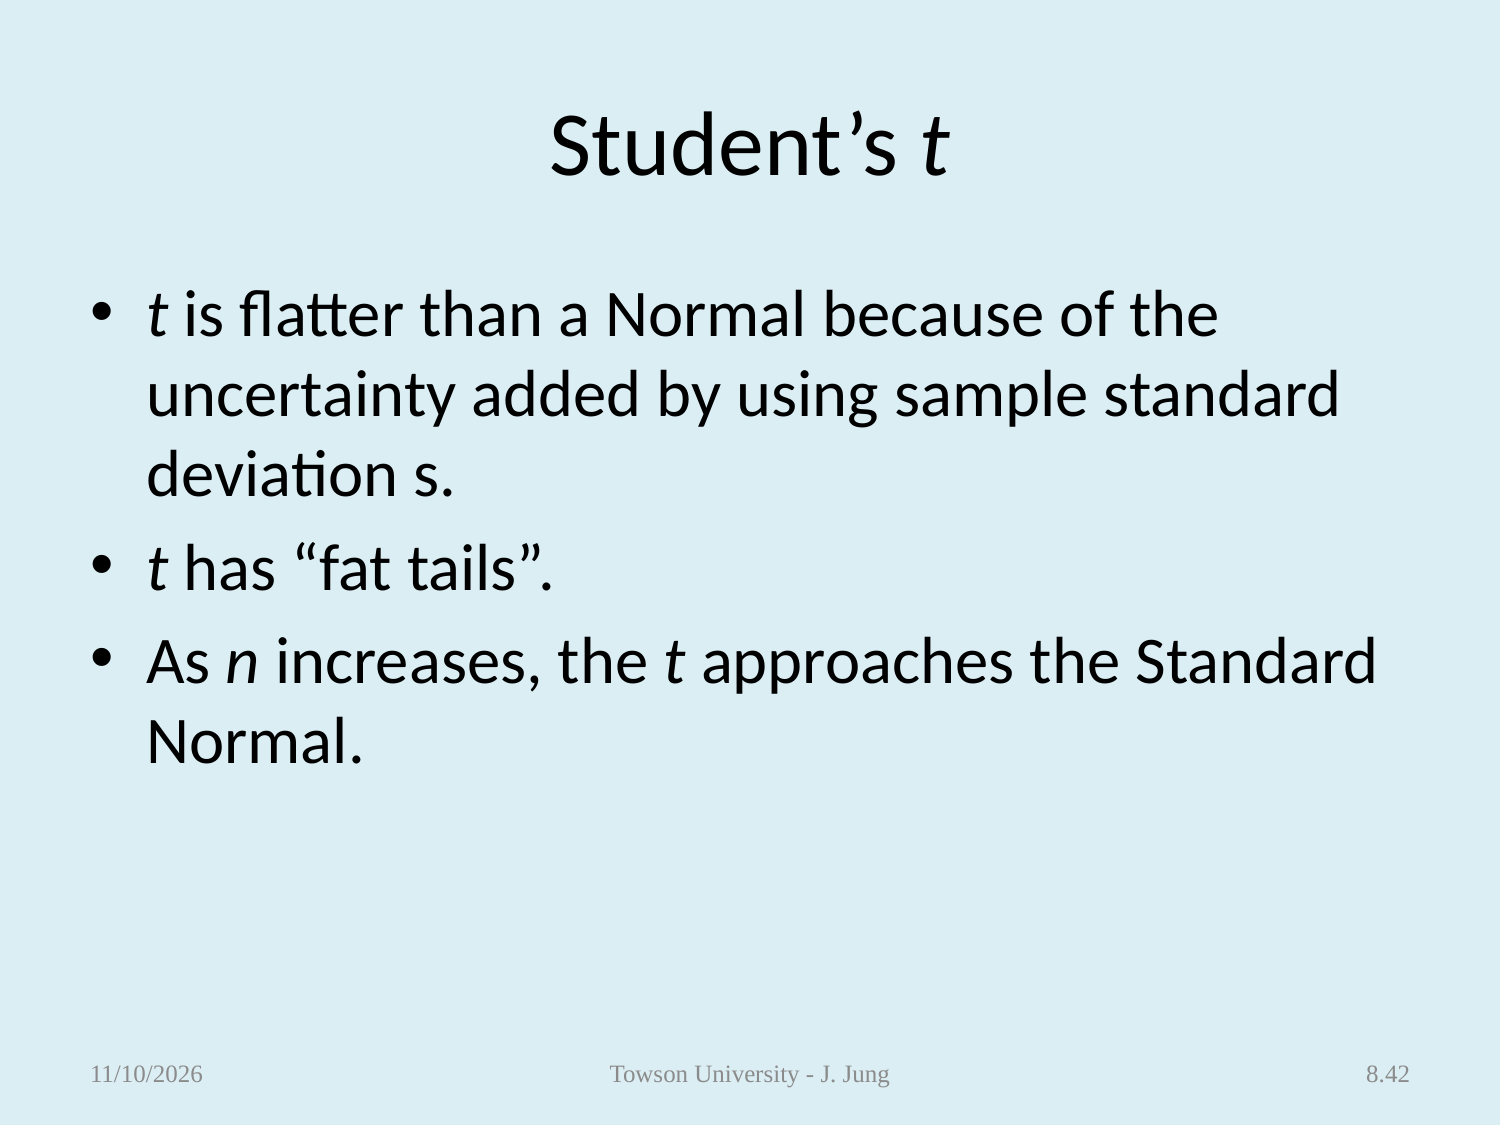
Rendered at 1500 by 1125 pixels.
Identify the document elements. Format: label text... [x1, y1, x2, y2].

title Student’s t [75, 45, 1425, 233]
slide_number 8.42 [1074, 1042, 1425, 1103]
list t is flatter than a Normal because of the uncertainty added by using sample standard deviation s. t has “fat tails”. As n increases, the t approaches the Standard Normal. [75, 262, 1425, 1005]
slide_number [75, 1042, 425, 1103]
footer Towson University - J. Jung [512, 1042, 988, 1103]
